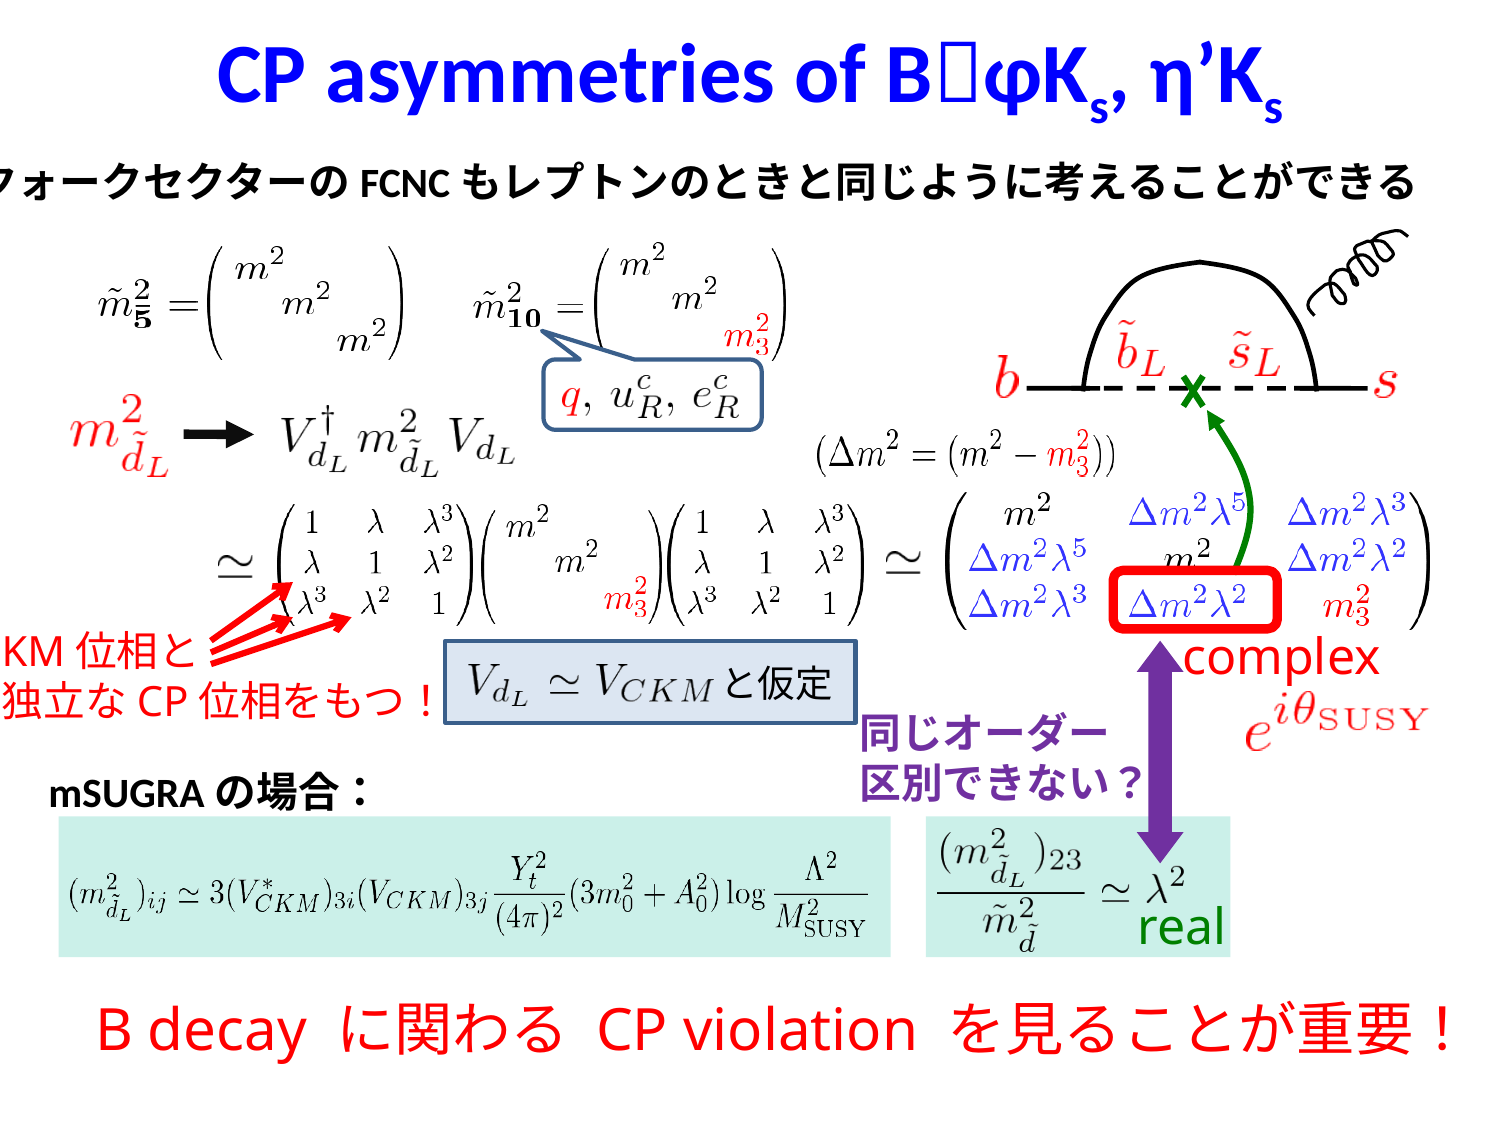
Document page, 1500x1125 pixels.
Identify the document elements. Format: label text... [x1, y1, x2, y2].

title CP asymmetries of BφKs, η’Ks [75, 9, 1425, 141]
picture [472, 282, 583, 327]
picture [562, 374, 739, 419]
text_box [454, 639, 858, 725]
text_box [541, 336, 764, 427]
text_box complex [1167, 639, 1396, 692]
text_box 同じオーダー 区別できない？ [844, 699, 1167, 815]
picture [70, 851, 868, 937]
text_box B decay に関わる CP violation を見ることが重要！ [80, 984, 1487, 1070]
text_box と仮定 [705, 652, 848, 713]
text_box [56, 814, 893, 959]
text_box real [1122, 886, 1242, 962]
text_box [995, 248, 1419, 407]
text_box クォークセクターのFCNCもレプトンのときと同じように考えることができる [0, 148, 1434, 214]
text_box [1134, 639, 1186, 826]
picture [468, 663, 716, 706]
text_box [1174, 814, 1233, 886]
picture [937, 827, 1184, 952]
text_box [70, 394, 516, 477]
text_box mSUGRAの場合： [33, 757, 397, 823]
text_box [98, 246, 404, 360]
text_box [218, 428, 1430, 631]
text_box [594, 241, 786, 362]
picture [1246, 691, 1430, 752]
text_box [924, 815, 1146, 959]
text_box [0, 581, 450, 734]
text_box [1207, 416, 1219, 427]
